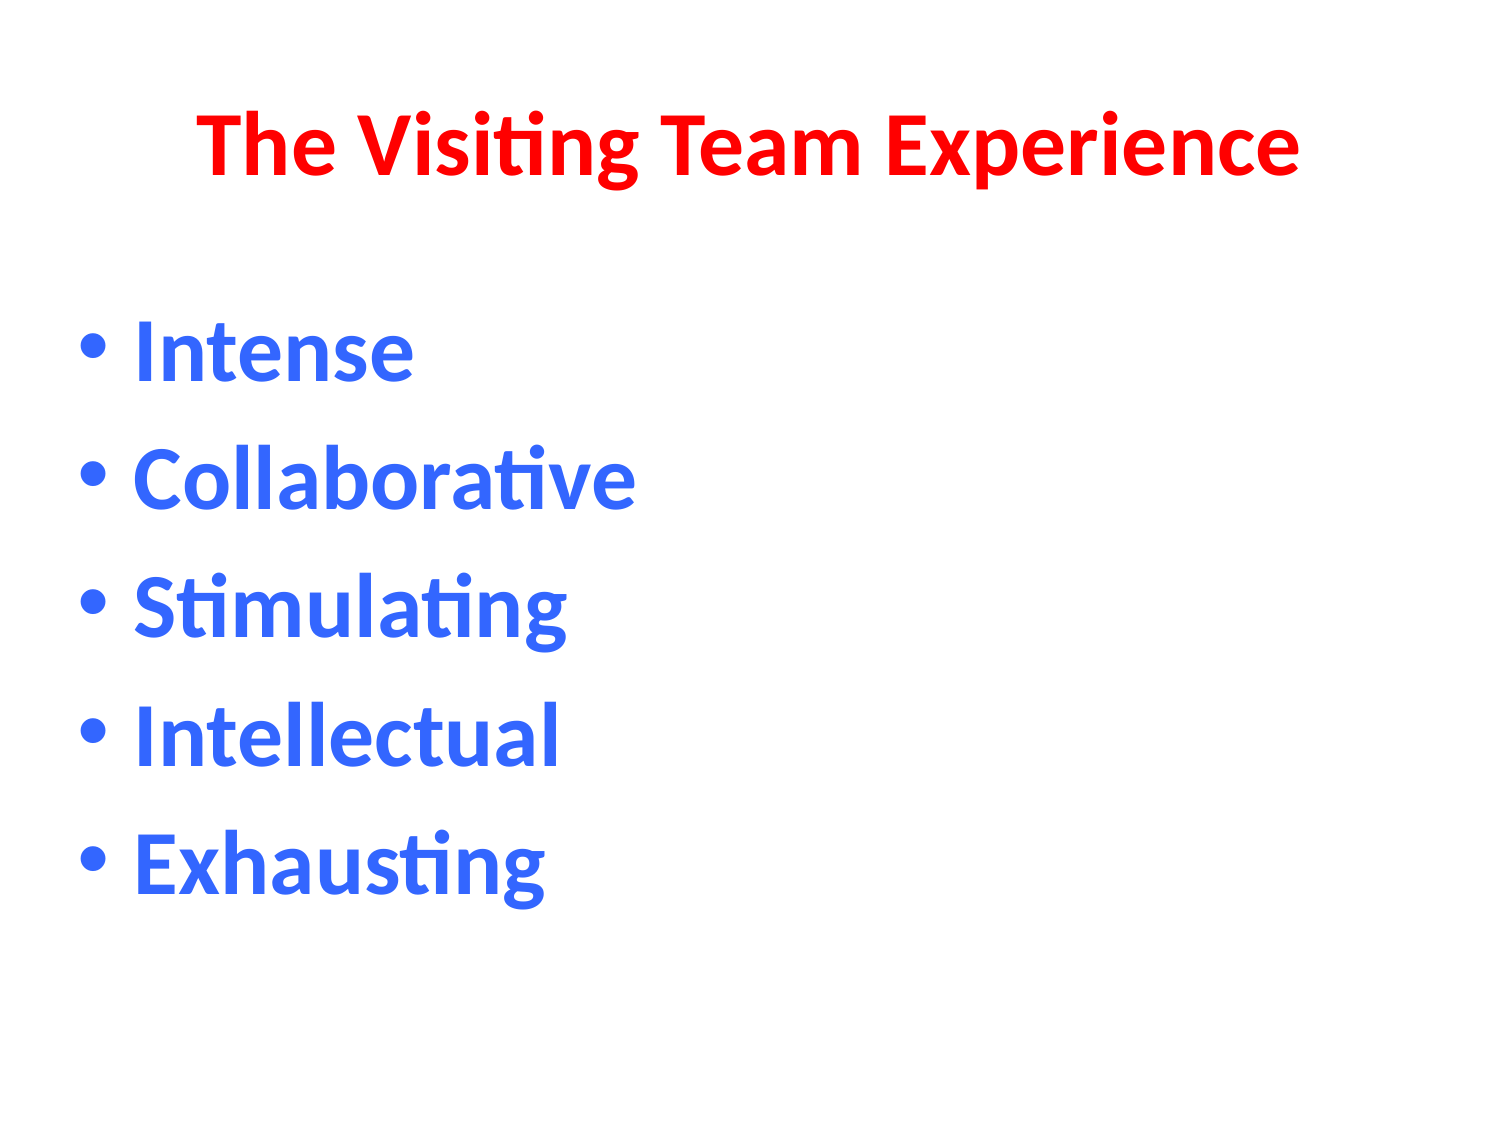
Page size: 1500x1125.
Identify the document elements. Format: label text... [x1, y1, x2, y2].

title The Visiting Team Experience [75, 45, 1425, 233]
list Intense Collaborative Stimulating Intellectual Exhausting [62, 281, 1442, 1073]
